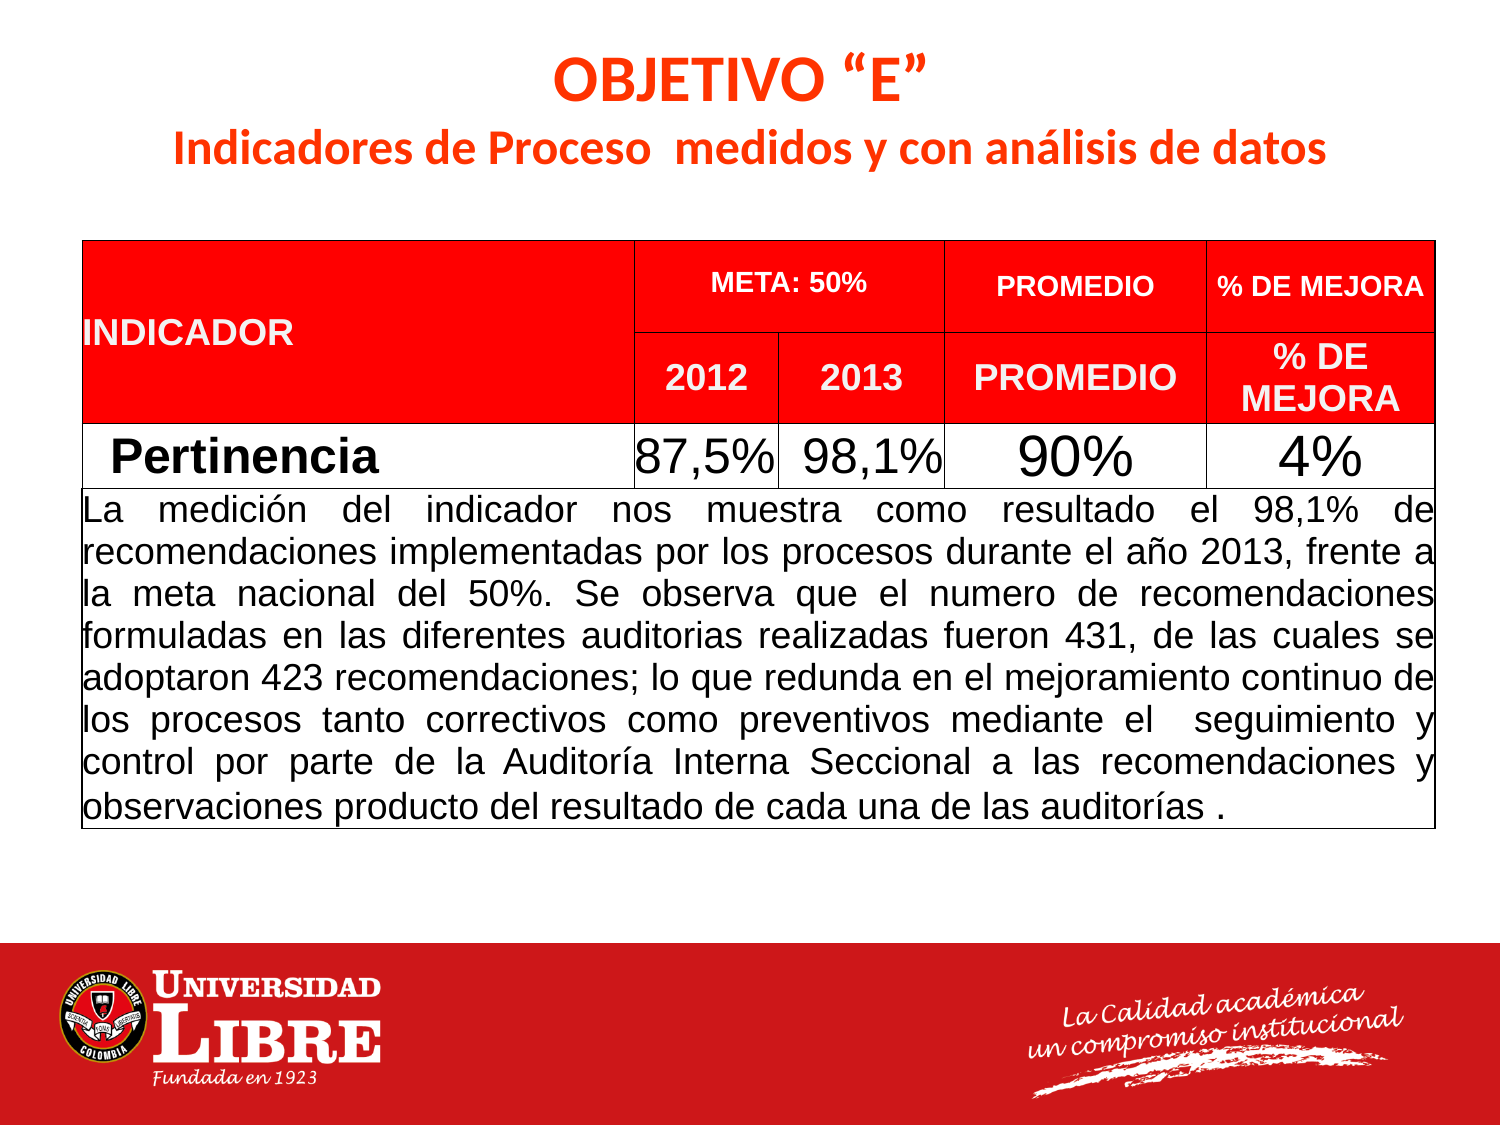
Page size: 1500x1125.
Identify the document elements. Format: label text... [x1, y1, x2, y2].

table_cell 90% [945, 424, 1206, 488]
table_header PROMEDIO [945, 241, 1206, 332]
table_cell 87,5% [635, 424, 778, 488]
table_cell Pertinencia [83, 424, 634, 488]
table_cell 2012 [635, 333, 778, 423]
table_header INDICADOR [83, 241, 634, 423]
table_cell 4% [1207, 424, 1434, 488]
table_cell La medición del indicador nos muestra como resultado el 98,1% de recomendaciones implementadas por los procesos durante el año 2013, frente a la meta nacional del 50%. Se observa que el numero de recomendaciones formuladas en las diferentes auditorias realizadas fueron 431, de las cuales se adoptaron 423 recomendaciones; lo que redunda en el mejoramiento continuo de los procesos tanto correctivos como preventivos mediante el seguimiento y control por parte de la Auditoría Interna Seccional a las recomendaciones y observaciones producto del resultado de cada una de las auditorías . [83, 489, 1434, 828]
table_header META: 50% [635, 241, 944, 332]
picture [0, 943, 1500, 1125]
title OBJETIVO “E” Indicadores de Proceso medidos y con análisis de datos [75, 45, 1425, 164]
table_header % DE MEJORA [1207, 241, 1434, 332]
table_cell % DE MEJORA [1207, 333, 1434, 423]
table_cell PROMEDIO [945, 333, 1206, 423]
table_cell 2013 [779, 333, 944, 423]
table_cell 98,1% [779, 424, 944, 488]
